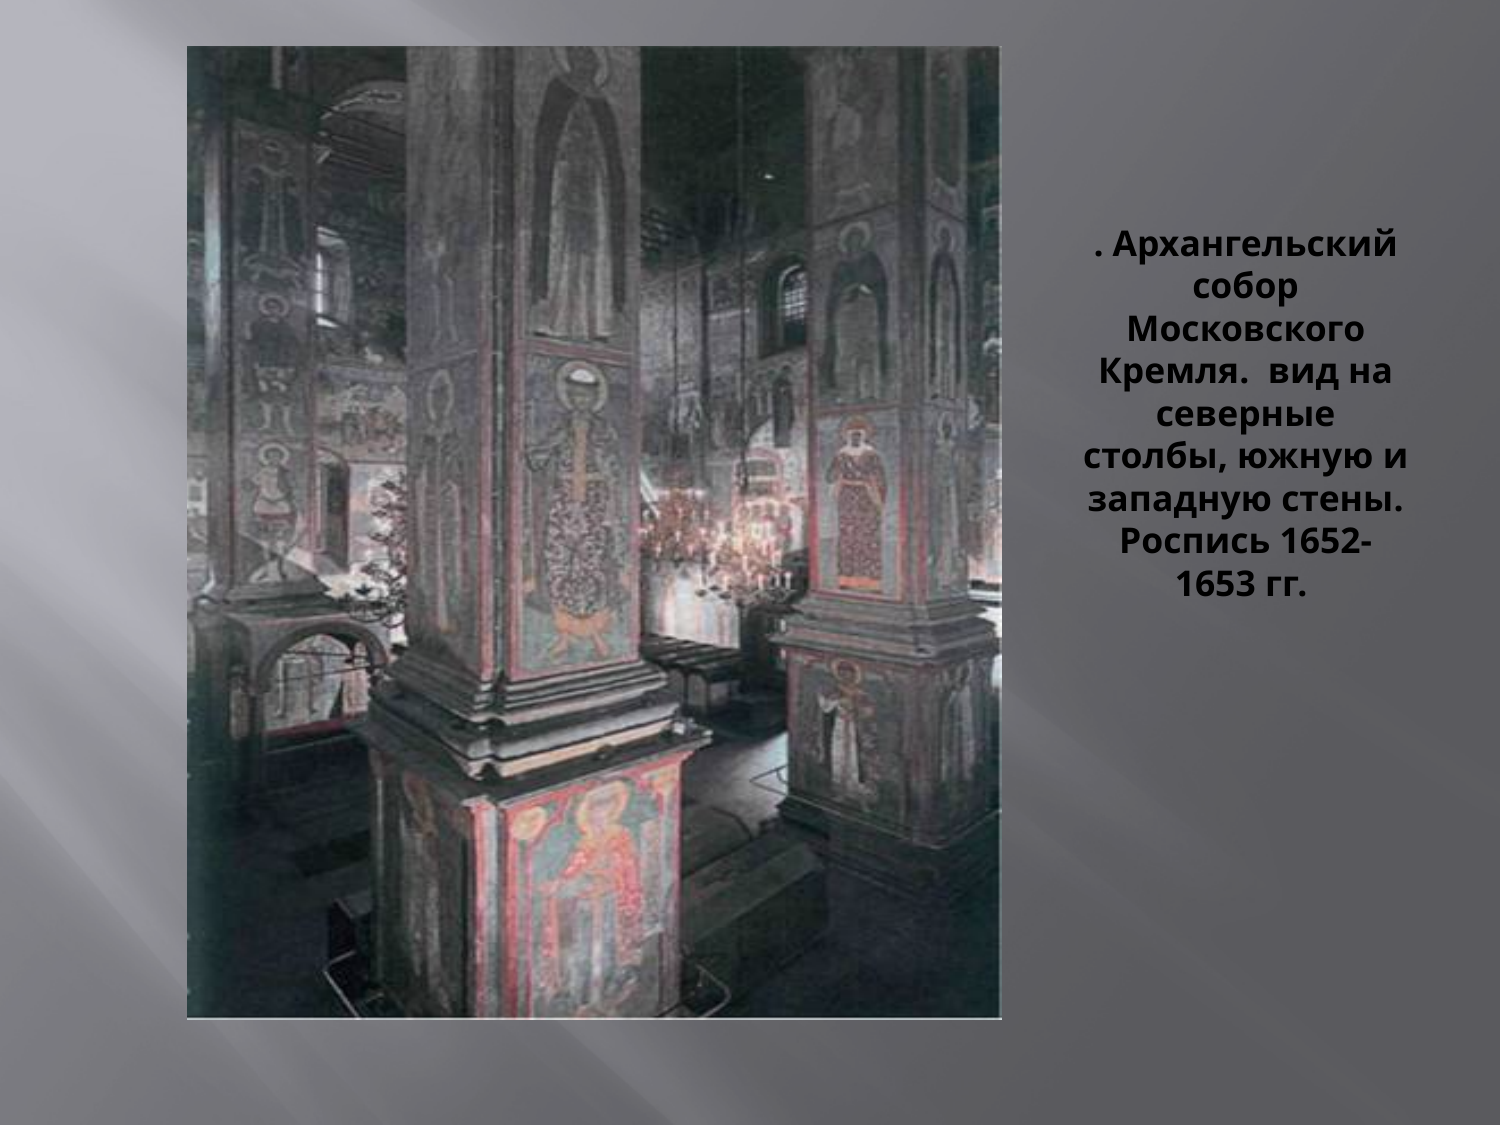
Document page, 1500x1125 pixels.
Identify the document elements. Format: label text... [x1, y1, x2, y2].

title . Архангельский собор Московского Кремля. вид на северные столбы, южную и западную стены. Роспись 1652-1653 гг. [1066, 210, 1425, 657]
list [187, 46, 1002, 1020]
